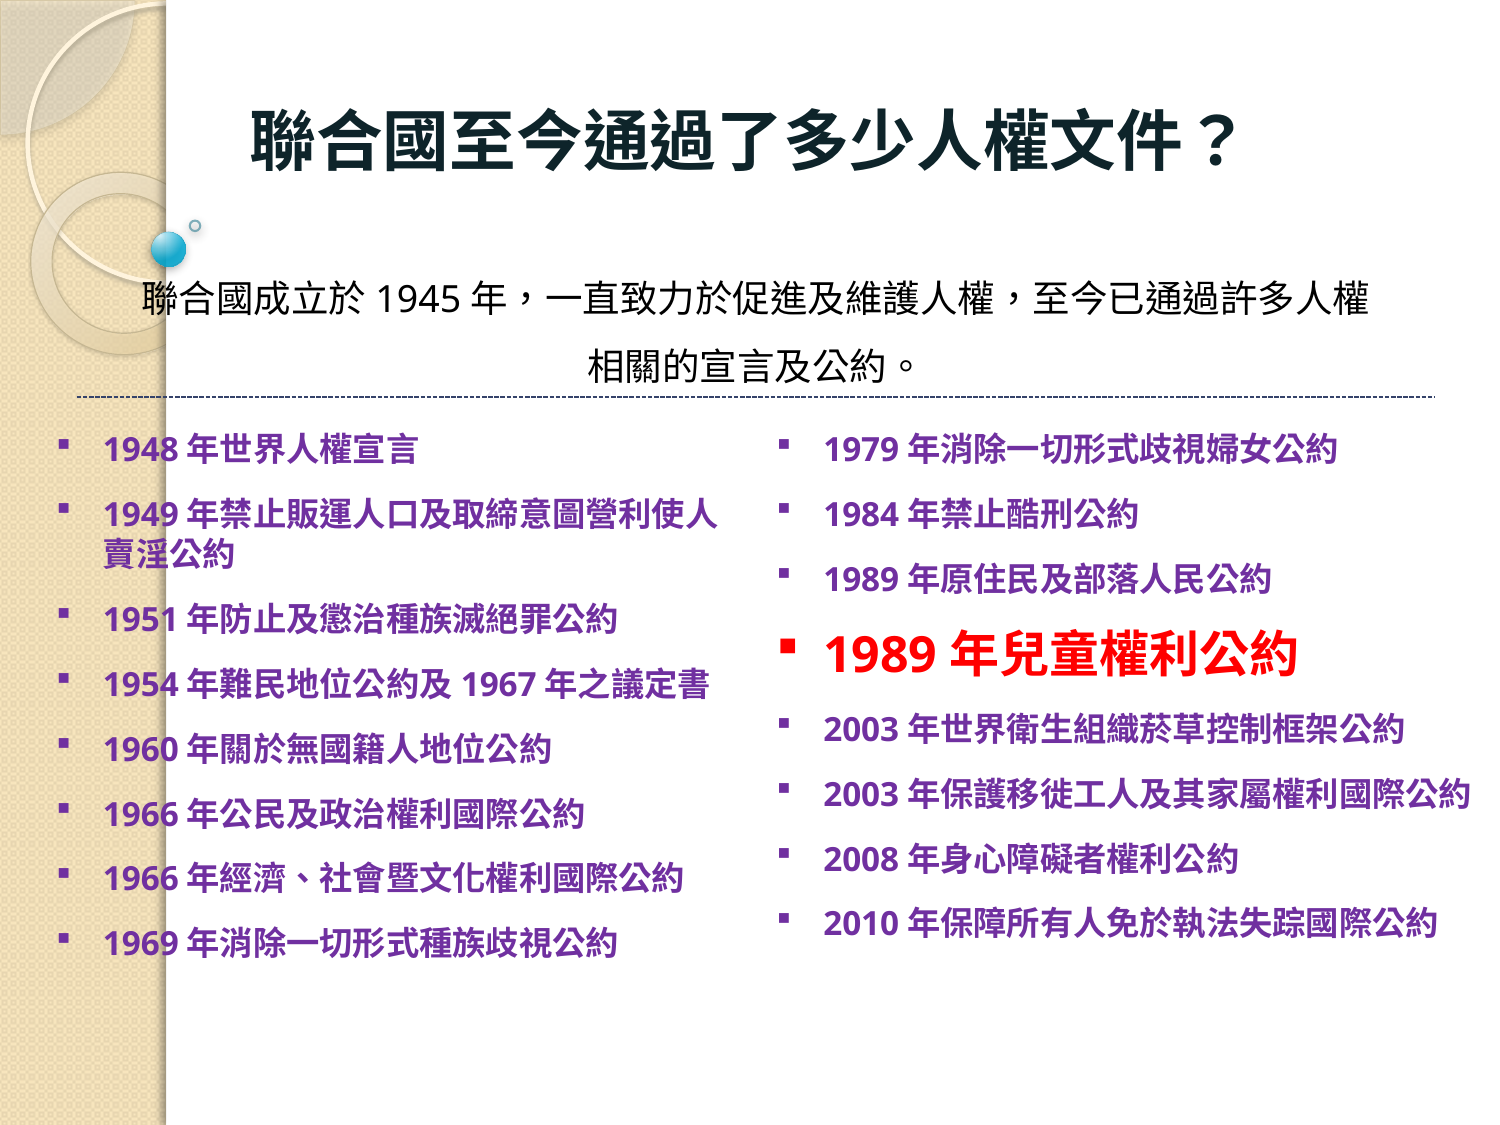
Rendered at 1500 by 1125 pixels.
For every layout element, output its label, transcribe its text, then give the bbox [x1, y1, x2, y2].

text_box 1948年世界人權宣言 1949年禁止販運人口及取締意圖營利使人賣淫公約 1951年防止及懲治種族滅絕罪公約 1954年難民地位公約及1967年之議定書 1960年關於無國籍人地位公約 1966年公民及政治權利國際公約 1966年經濟、社會暨文化權利國際公約 1969年消除一切形式種族歧視公約 [41, 420, 749, 970]
text_box 聯合國至今通過了多少人權文件？ [73, 53, 1427, 225]
text_box 聯合國成立於1945年，一直致力於促進及維護人權，至今已通過許多人權相關的宣言及公約。 [123, 245, 1388, 395]
text_box 1979年消除一切形式歧視婦女公約 1984年禁止酷刑公約 1989年原住民及部落人民公約 1989年兒童權利公約 2003年世界衛生組織菸草控制框架公約 2003年保護移徙工人及其家屬權利國際公約 2008年身心障礙者權利公約 2010年保障所有人免於執法失踪國際公約 [761, 420, 1494, 950]
